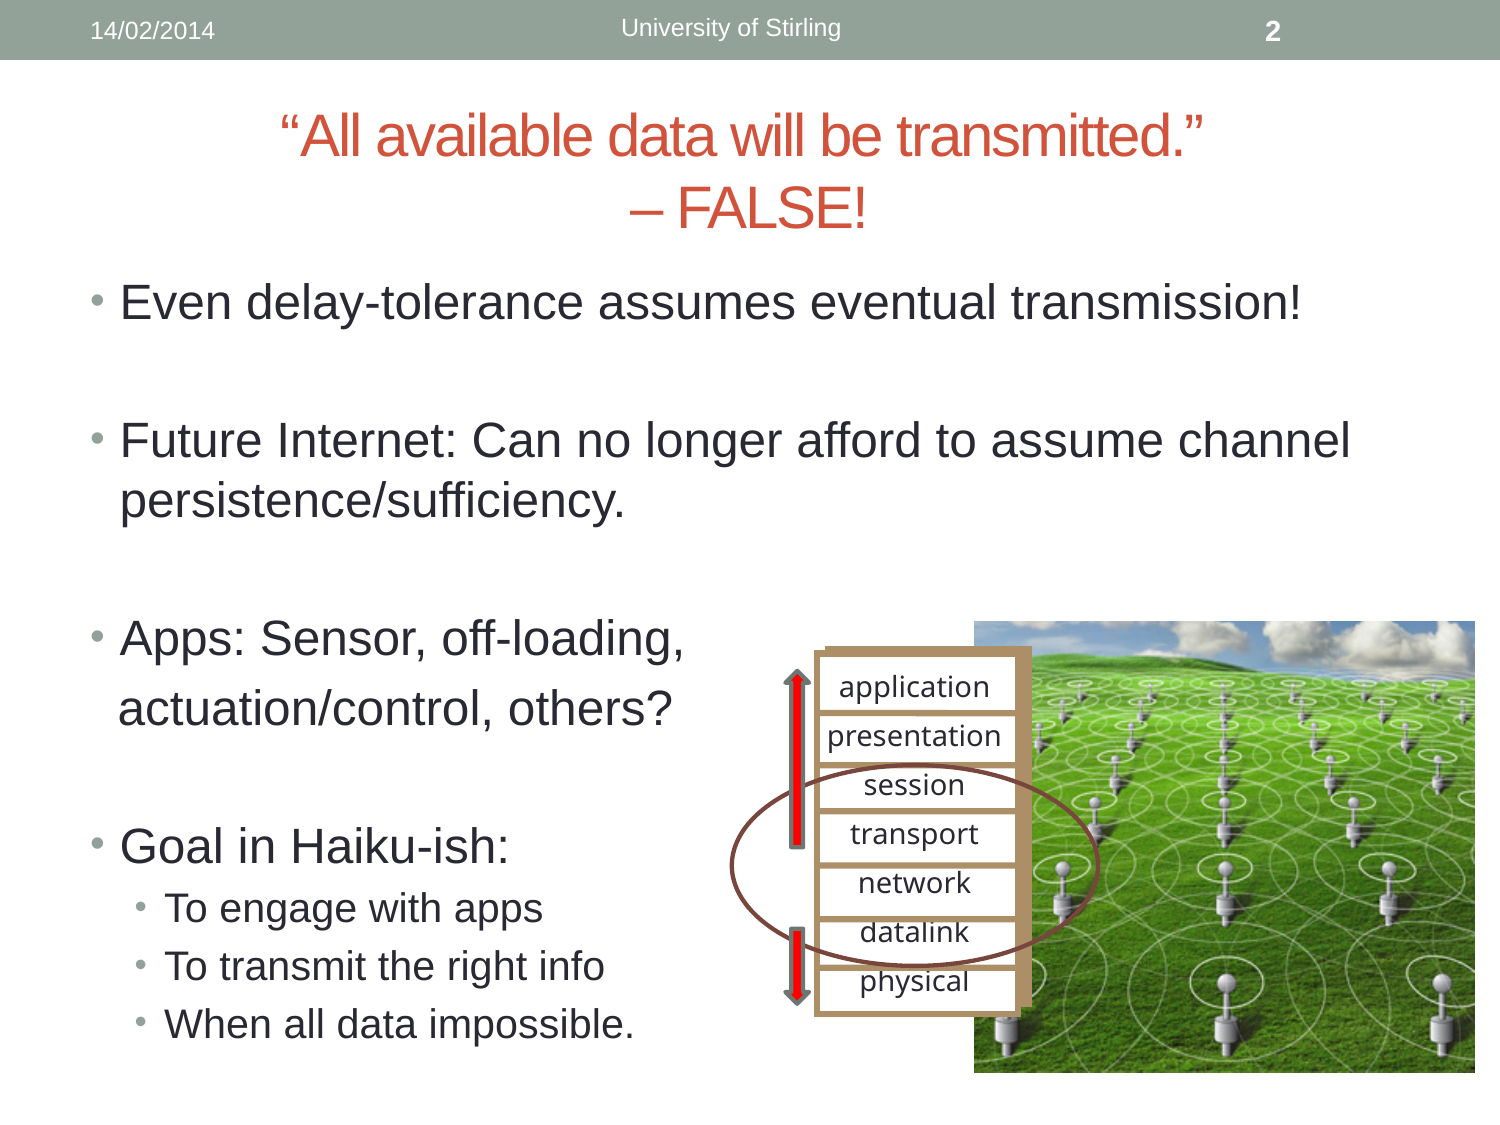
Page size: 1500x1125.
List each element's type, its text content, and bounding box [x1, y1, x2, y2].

text_box [783, 926, 805, 1006]
slide_number 2 [1250, 3, 1425, 57]
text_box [808, 648, 1030, 1015]
picture [974, 621, 1475, 1074]
title “All available data will be transmitted.” – FALSE! [75, 87, 1425, 250]
list Even delay-tolerance assumes eventual transmission! Future Internet: Can no longer afford to assume channel persistence/sufficiency. Apps: Sensor, off-loading, actuation/control, others? Goal in Haiku-ish: To engage with apps To transmit the right info When all data impossible. [75, 262, 1425, 1063]
footer University of Stirling [478, 0, 985, 54]
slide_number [75, 3, 550, 57]
text_box [783, 668, 805, 850]
text_box [729, 790, 805, 941]
